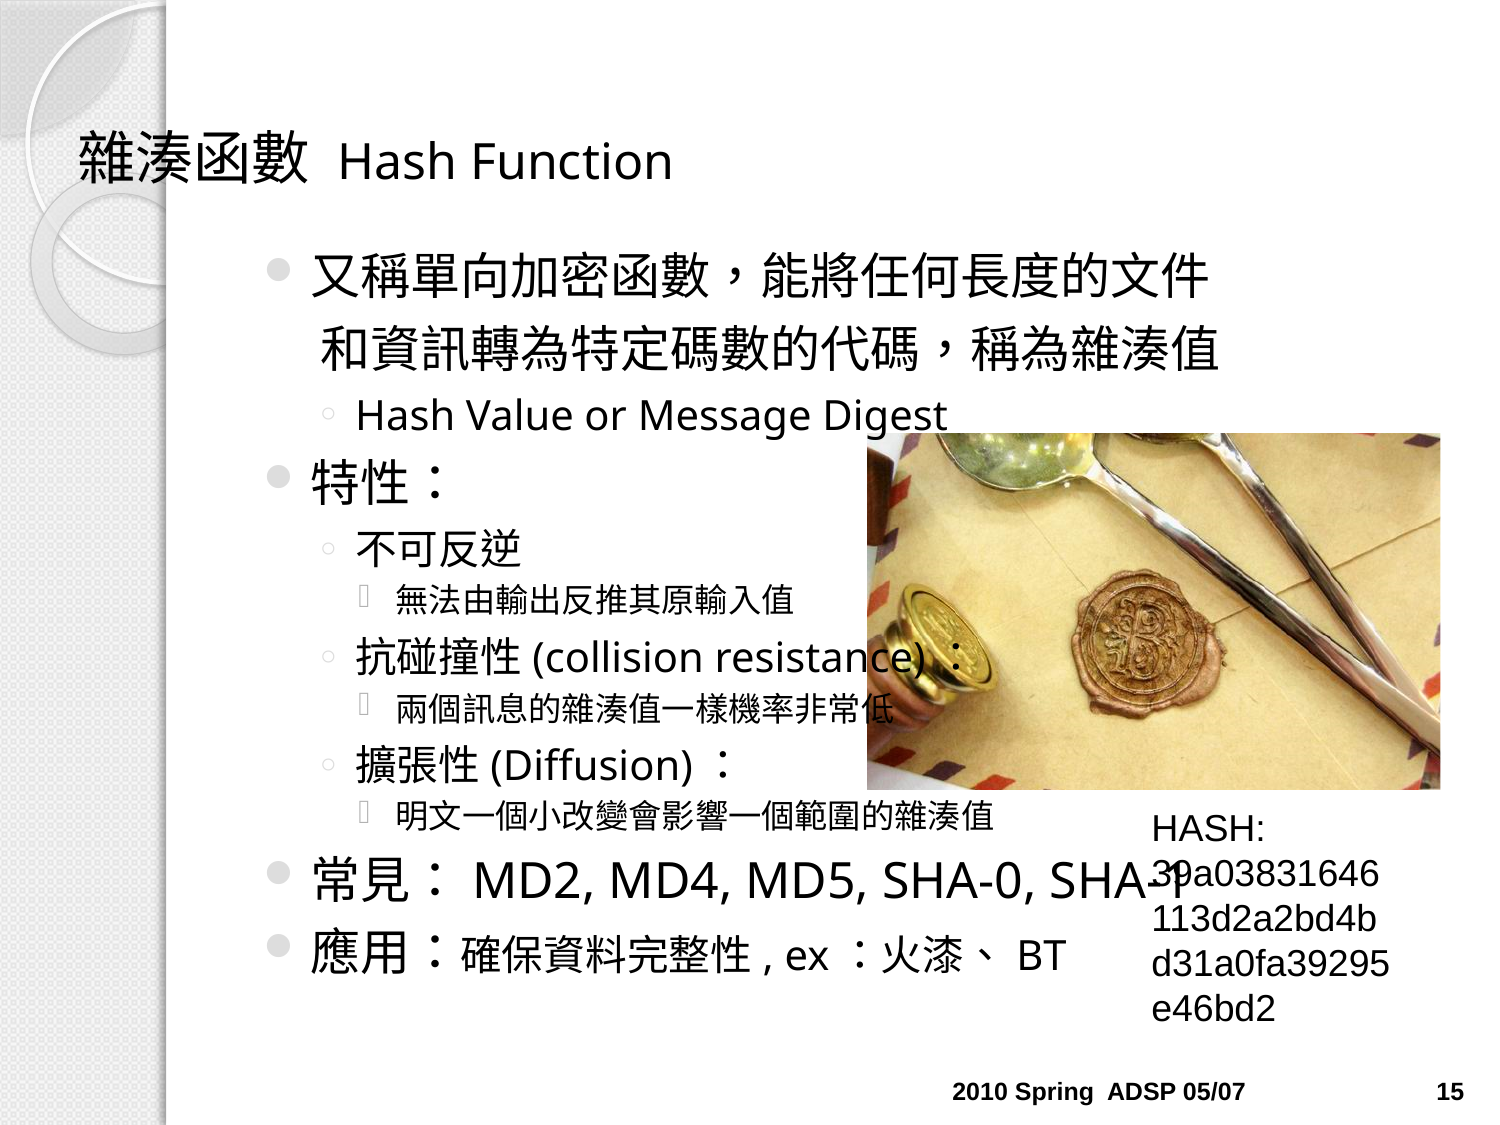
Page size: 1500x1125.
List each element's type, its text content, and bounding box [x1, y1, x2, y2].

footer 2010 Spring ADSP 05/07 [937, 1034, 1413, 1113]
picture [866, 433, 1441, 790]
slide_number 15 [1413, 1034, 1488, 1113]
title 雜湊函數 Hash Function [62, 113, 762, 200]
list 又稱單向加密函數，能將任何長度的文件 和資訊轉為特定碼數的代碼，稱為雜湊值 Hash Value or Message Digest 特性： 不可反逆 無法由輸出反推其原輸入值 抗碰撞性(collision resistance)： 兩個訊息的雜湊值一樣機率非常低 擴張性(Diffusion)： 明文一個小改變會影響一個範圍的雜湊值 常見：MD2, MD4, MD5, SHA-0, SHA-1 應用：確保資料完整性, ex：火漆、BT [235, 237, 1466, 1025]
text_box HASH: 39a03831646113d2a2bd4bd31a0fa39295e46bd2 [1136, 801, 1407, 1037]
